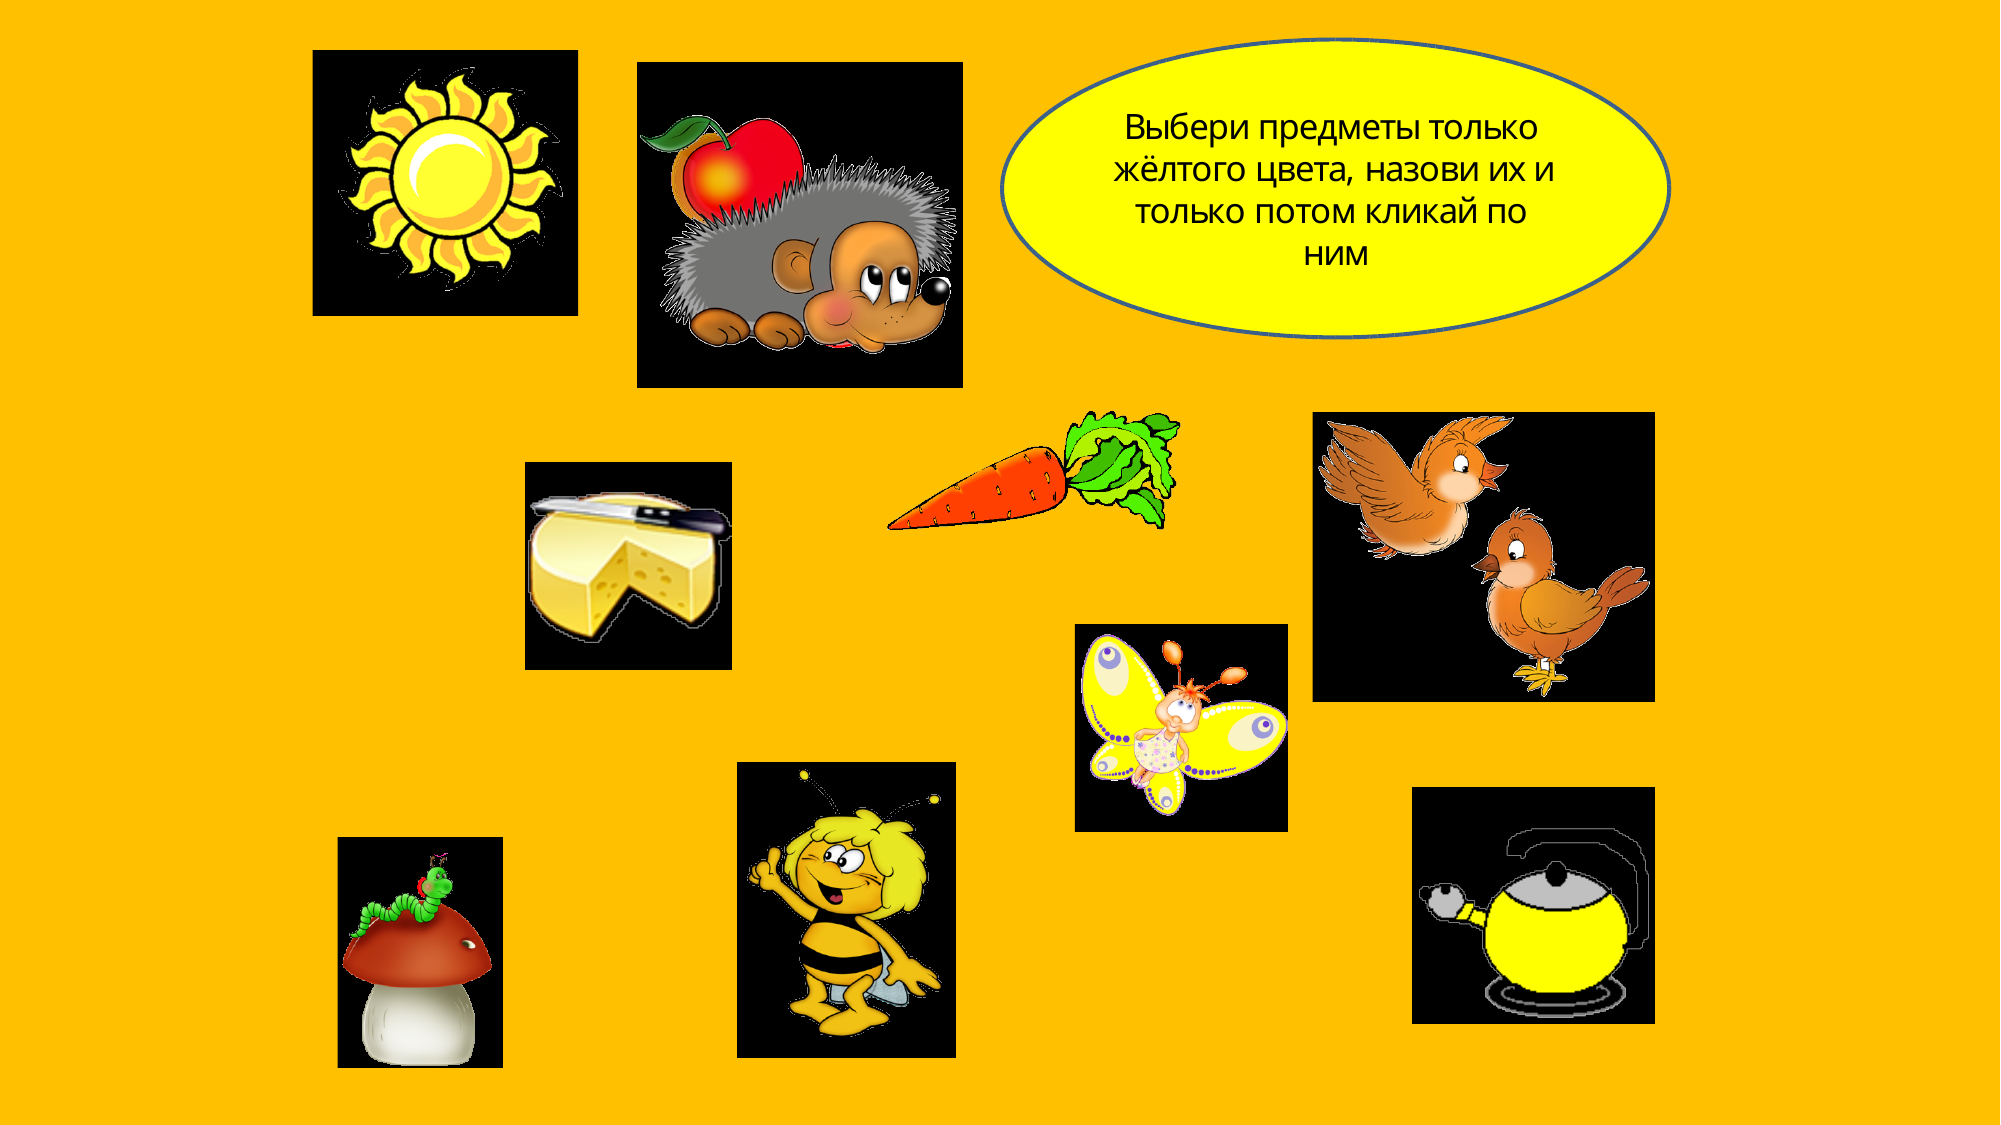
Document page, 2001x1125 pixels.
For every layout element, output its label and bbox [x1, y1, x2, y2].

picture [1412, 787, 1660, 1025]
picture [637, 62, 963, 388]
picture [1312, 412, 1660, 702]
picture [524, 462, 733, 671]
picture [337, 837, 507, 1068]
picture [737, 762, 957, 1058]
picture [999, 37, 1675, 346]
picture [1074, 624, 1294, 832]
picture [312, 49, 579, 316]
picture [887, 399, 1193, 530]
